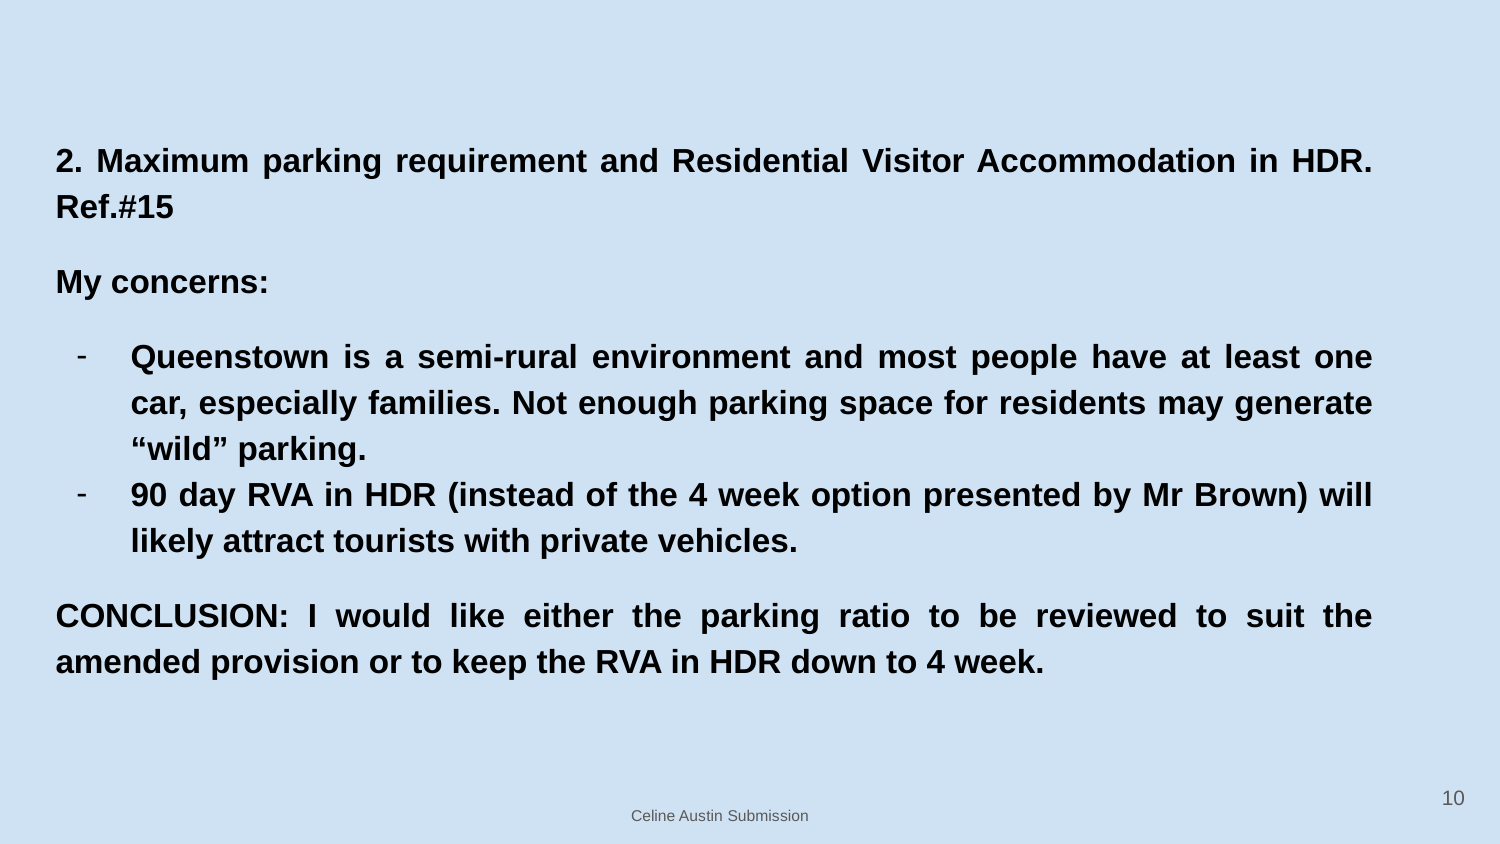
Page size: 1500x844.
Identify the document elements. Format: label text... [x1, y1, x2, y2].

slide_number ‹#› [1389, 764, 1480, 830]
subtitle Celine Austin Submission [21, 788, 1419, 830]
text_box 2. Maximum parking requirement and Residential Visitor Accommodation in HDR. Ref.#15 My concerns: Queenstown is a semi-rural environment and most people have at least one car, especially families. Not enough parking space for residents may generate “wild” parking. 90 day RVA in HDR (instead of the 4 week option presented by Mr Brown) will likely attract tourists with private vehicles. CONCLUSION: I would like either the parking ratio to be reviewed to suit the amended provision or to keep the RVA in HDR down to 4 week. [40, 49, 1390, 746]
